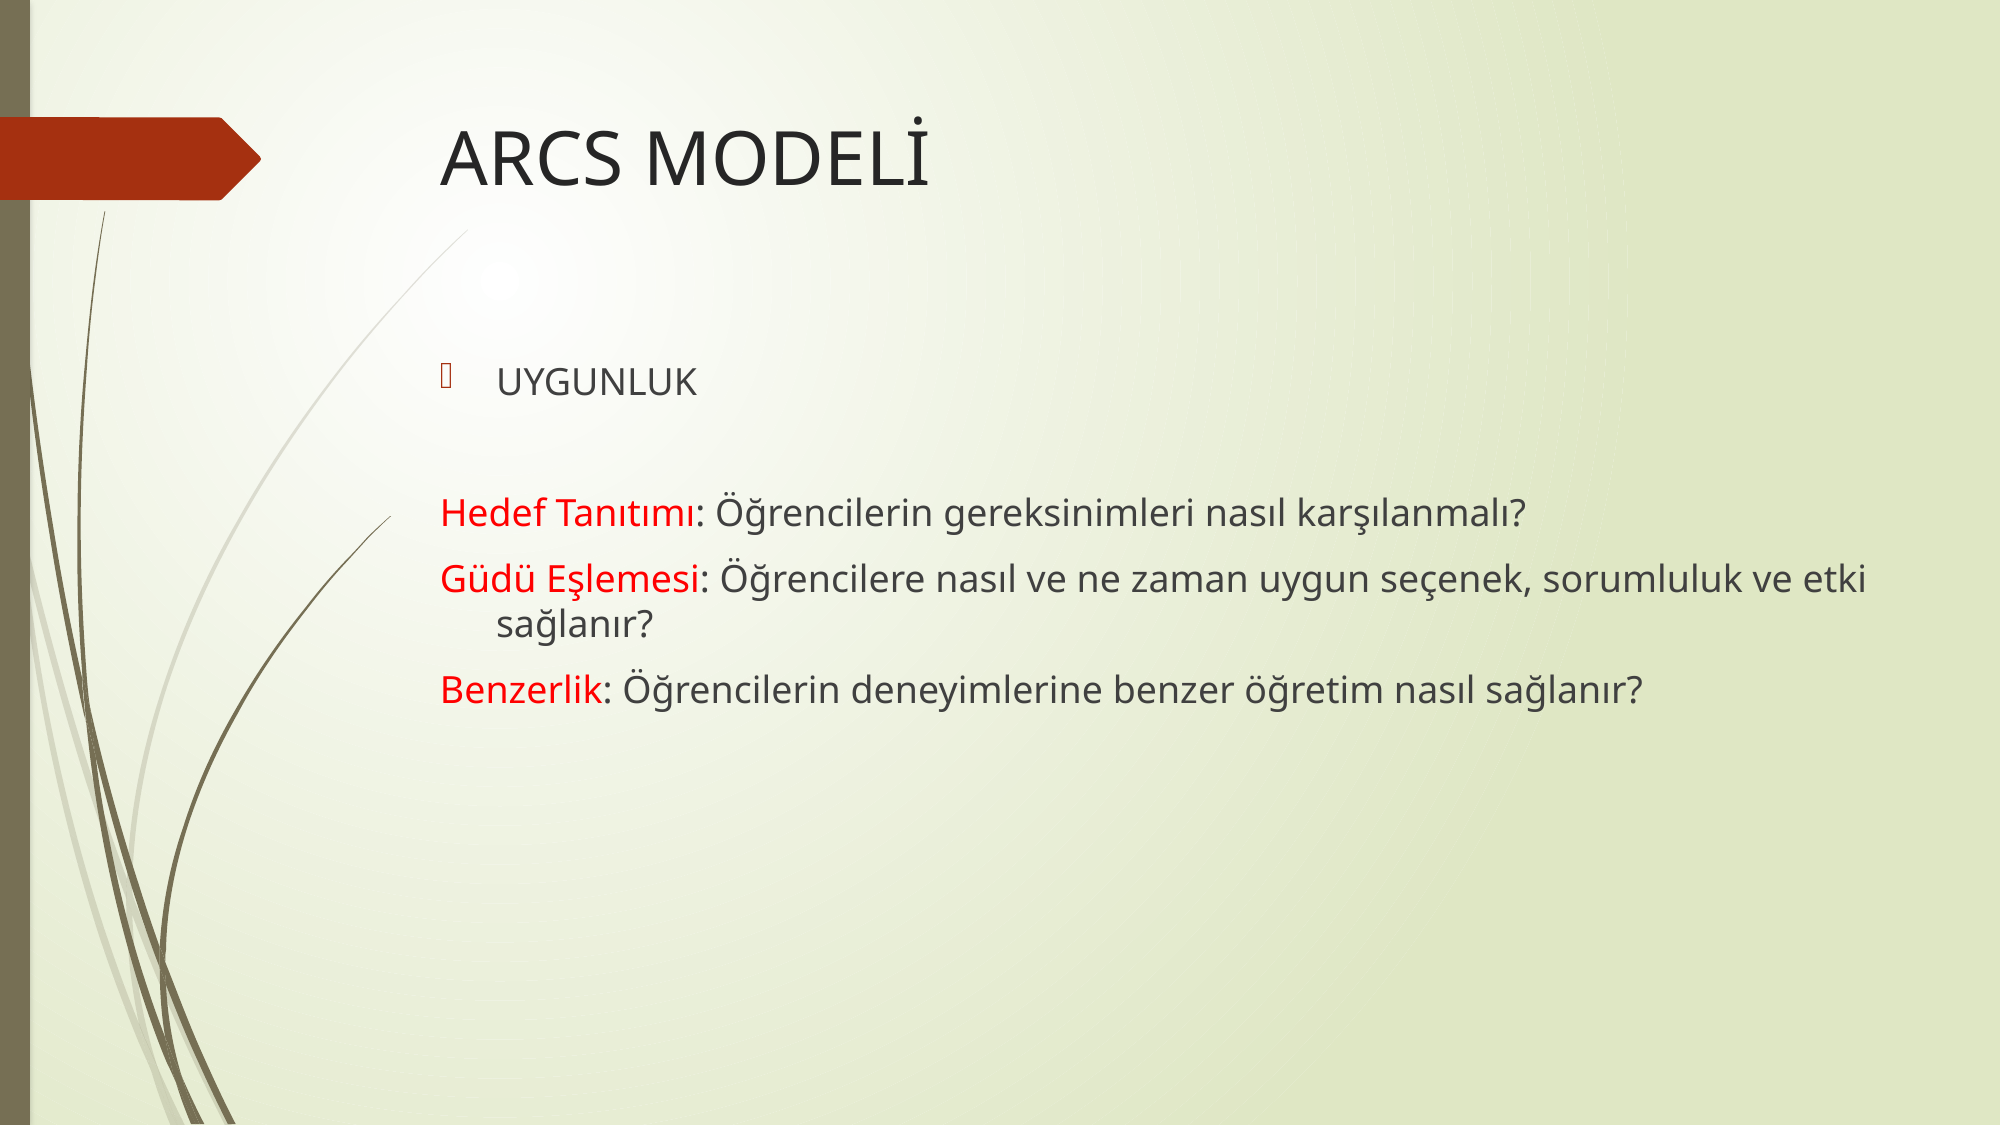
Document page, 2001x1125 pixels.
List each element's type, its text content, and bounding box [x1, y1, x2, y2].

title ARCS MODELİ [425, 102, 1888, 313]
list UYGUNLUK Hedef Tanıtımı: Öğrencilerin gereksinimleri nasıl karşılanmalı? Güdü Eşlemesi: Öğrencilere nasıl ve ne zaman uygun seçenek, sorumluluk ve etki sağlanır? Benzerlik: Öğrencilerin deneyimlerine benzer öğretim nasıl sağlanır? [424, 350, 1888, 970]
